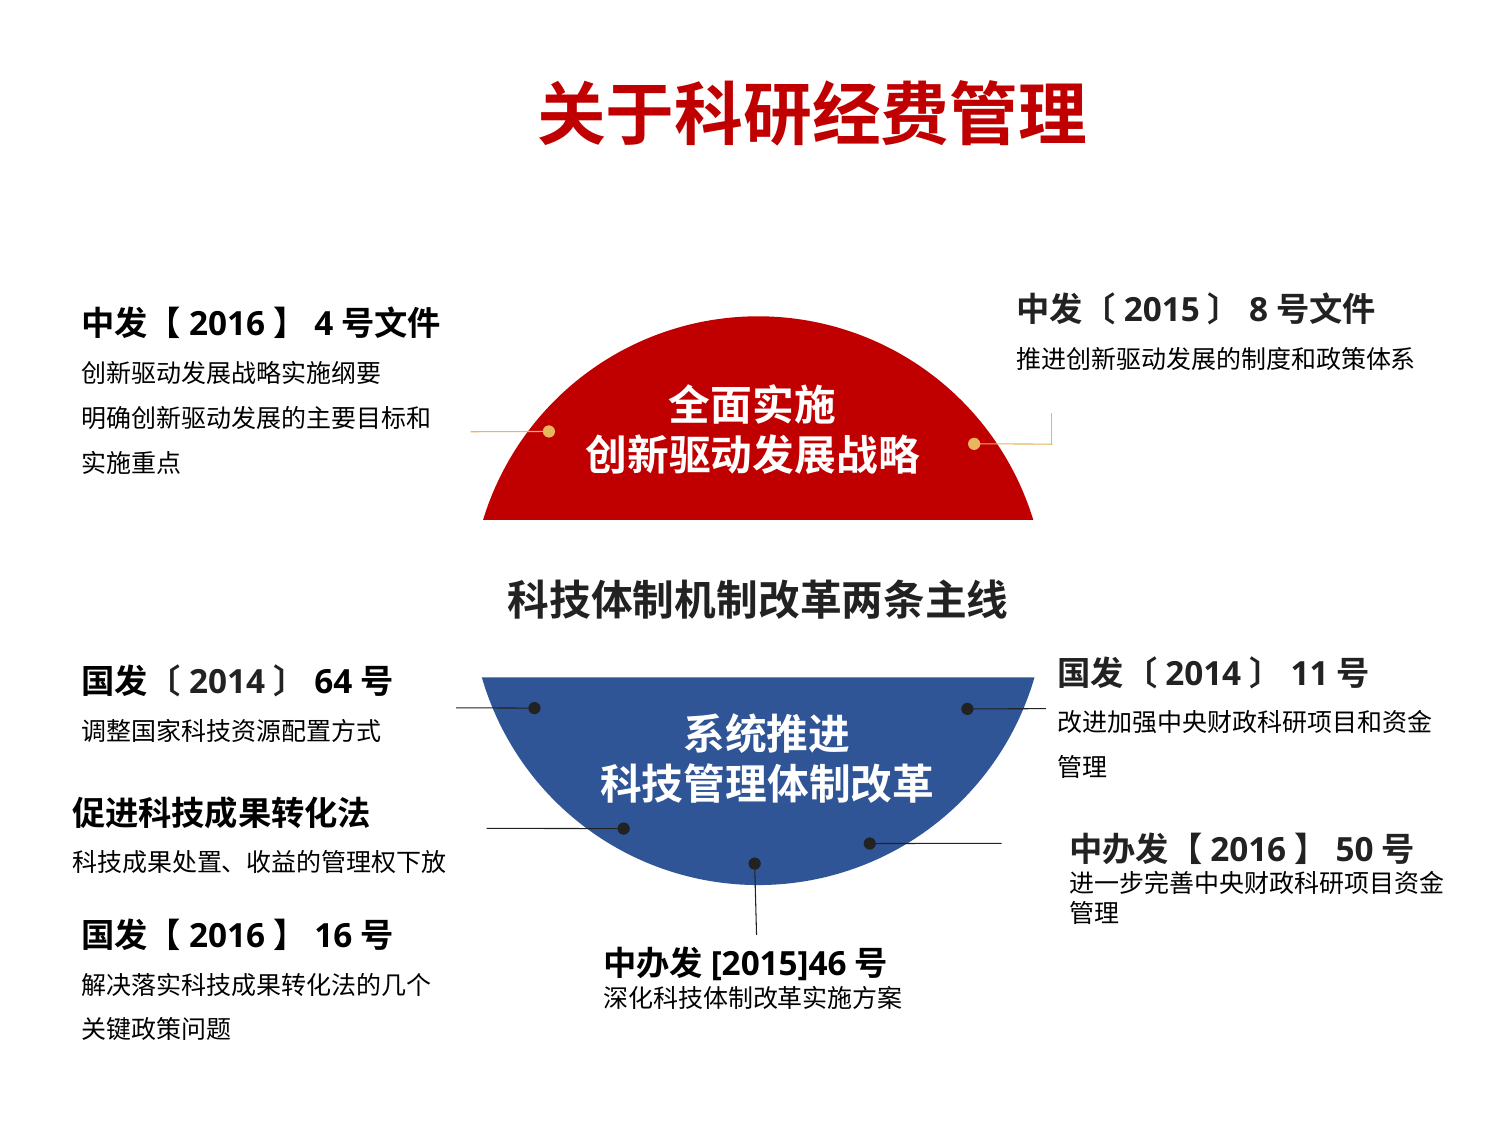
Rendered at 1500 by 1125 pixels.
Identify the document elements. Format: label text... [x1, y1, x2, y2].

text_box 中发〔2015〕8号文件 推进创新驱动发展的制度和政策体系 [1001, 281, 1500, 381]
text_box 中办发【2016】50号 进一步完善中央财政科研项目资金管理 [1054, 820, 1464, 935]
text_box 国发〔2014〕11号 改进加强中央财政科研项目和资金管理 [1102, 644, 1455, 789]
text_box 国发〔2014〕64号 调整国家科技资源配置方式 [66, 653, 414, 753]
text_box 中办发[2015]46号 深化科技体制改革实施方案 [588, 934, 929, 1020]
text_box 促进科技成果转化法 科技成果处置、收益的管理权下放 [57, 784, 414, 884]
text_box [719, 894, 792, 904]
text_box 中发【2016】4号文件 创新驱动发展战略实施纲要 明确创新驱动发展的主要目标和实施重点 [66, 275, 457, 485]
title 关于科研经费管理 [199, 52, 1425, 172]
text_box 国发【2016】16号 解决落实科技成果转化法的几个关键政策问题 [66, 886, 471, 1052]
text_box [973, 413, 1053, 446]
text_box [419, 316, 1098, 886]
